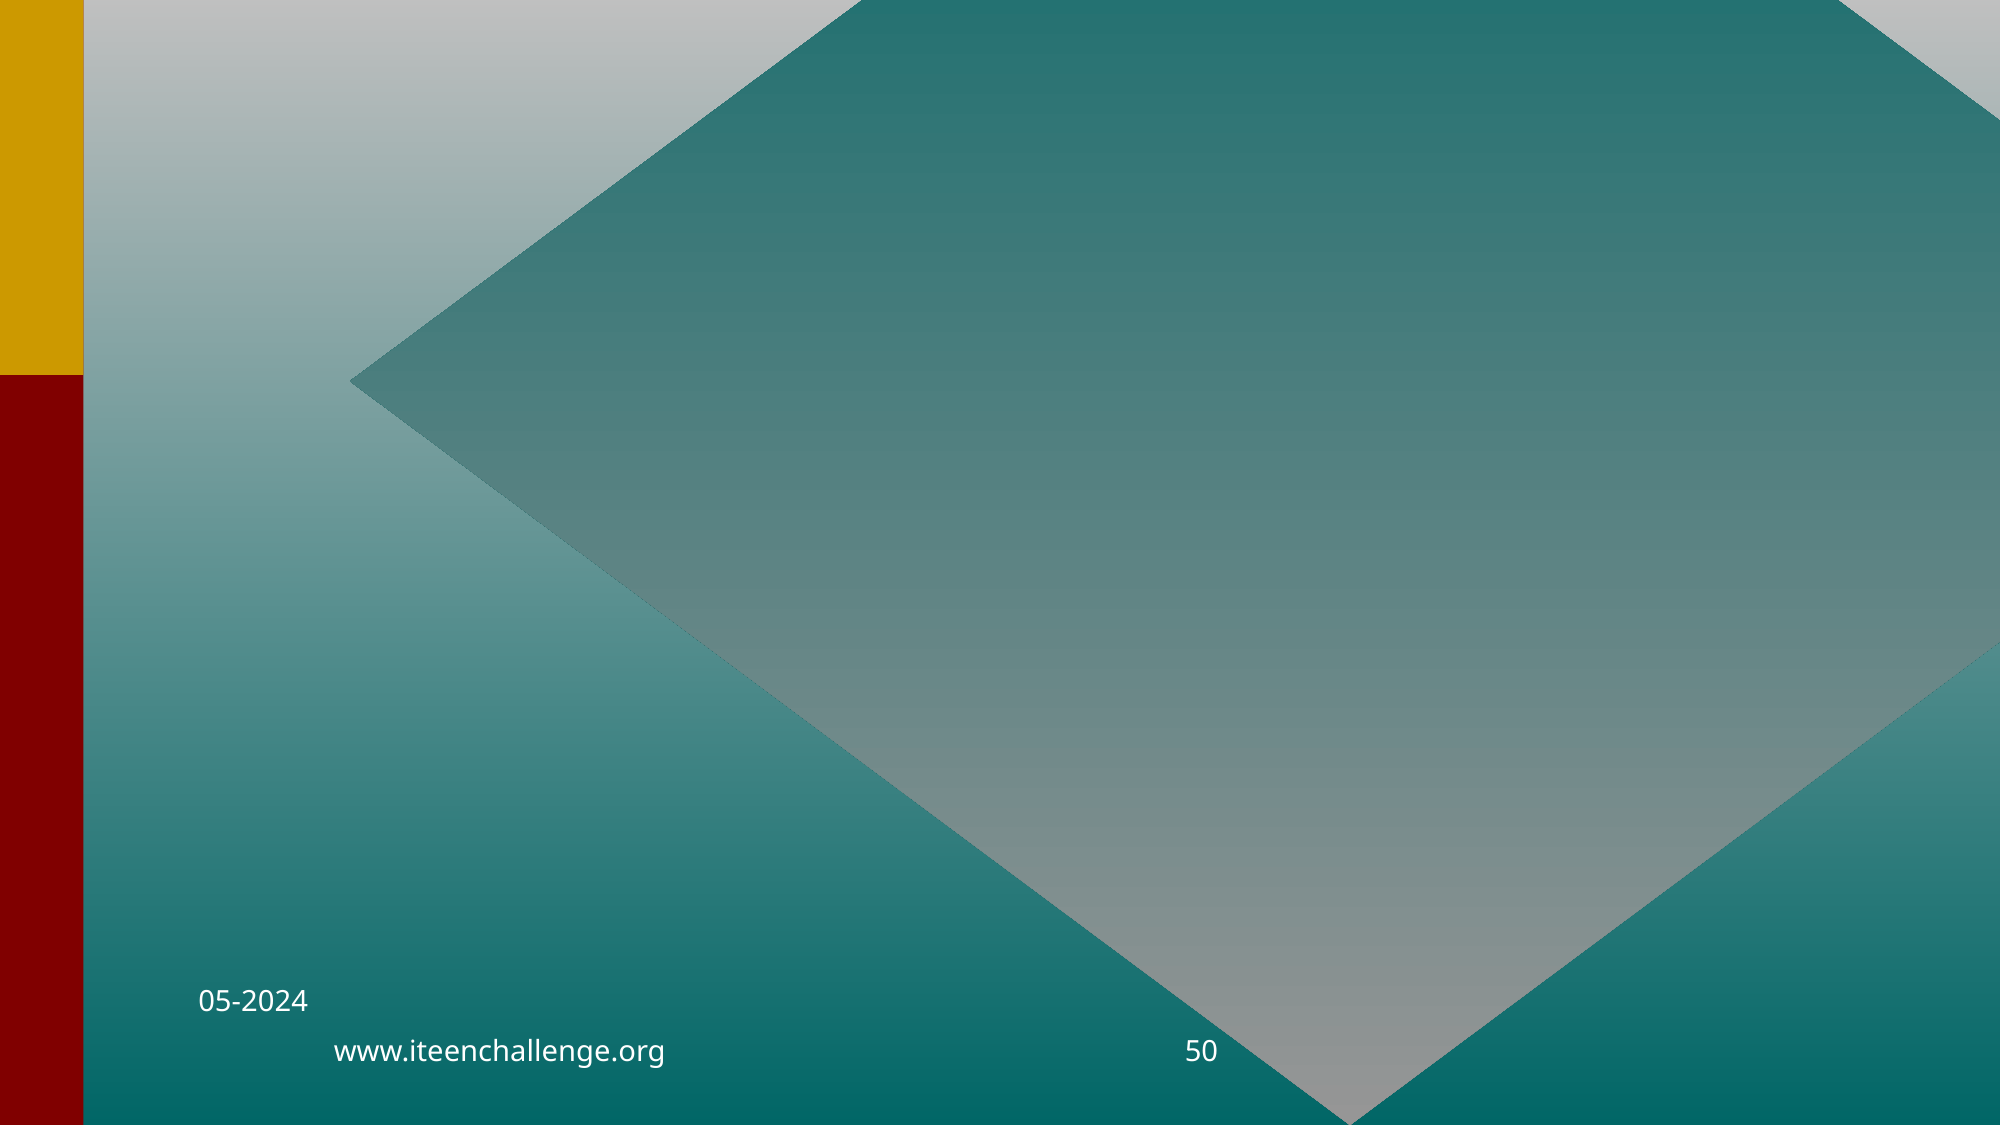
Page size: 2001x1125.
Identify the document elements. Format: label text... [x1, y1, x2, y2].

footer www.iteenchallenge.org [183, 1024, 816, 1101]
slide_number 05-2024 [183, 974, 601, 1024]
slide_number 50 [816, 1024, 1234, 1101]
